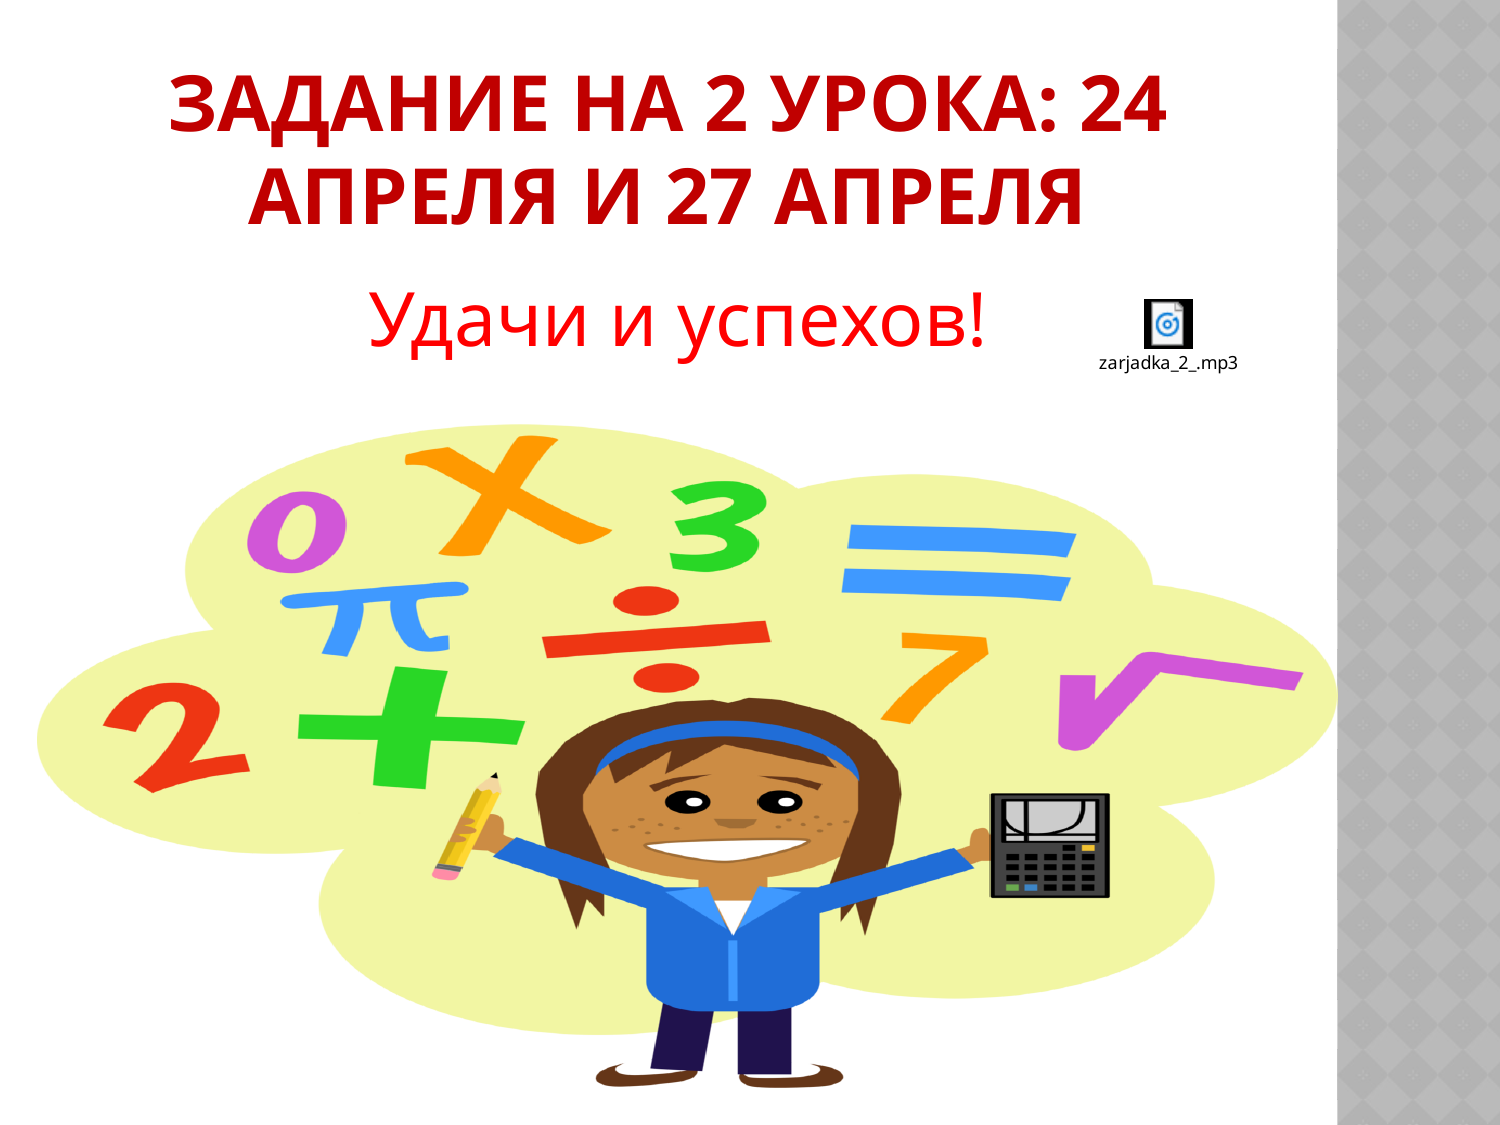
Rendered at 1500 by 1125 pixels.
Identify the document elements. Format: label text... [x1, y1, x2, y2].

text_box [1087, 299, 1249, 381]
list Удачи и успехов! [75, 264, 1263, 422]
picture [37, 424, 1338, 1088]
title Задание на 2 урока: 24 апреля и 27 апреля [75, 52, 1263, 240]
